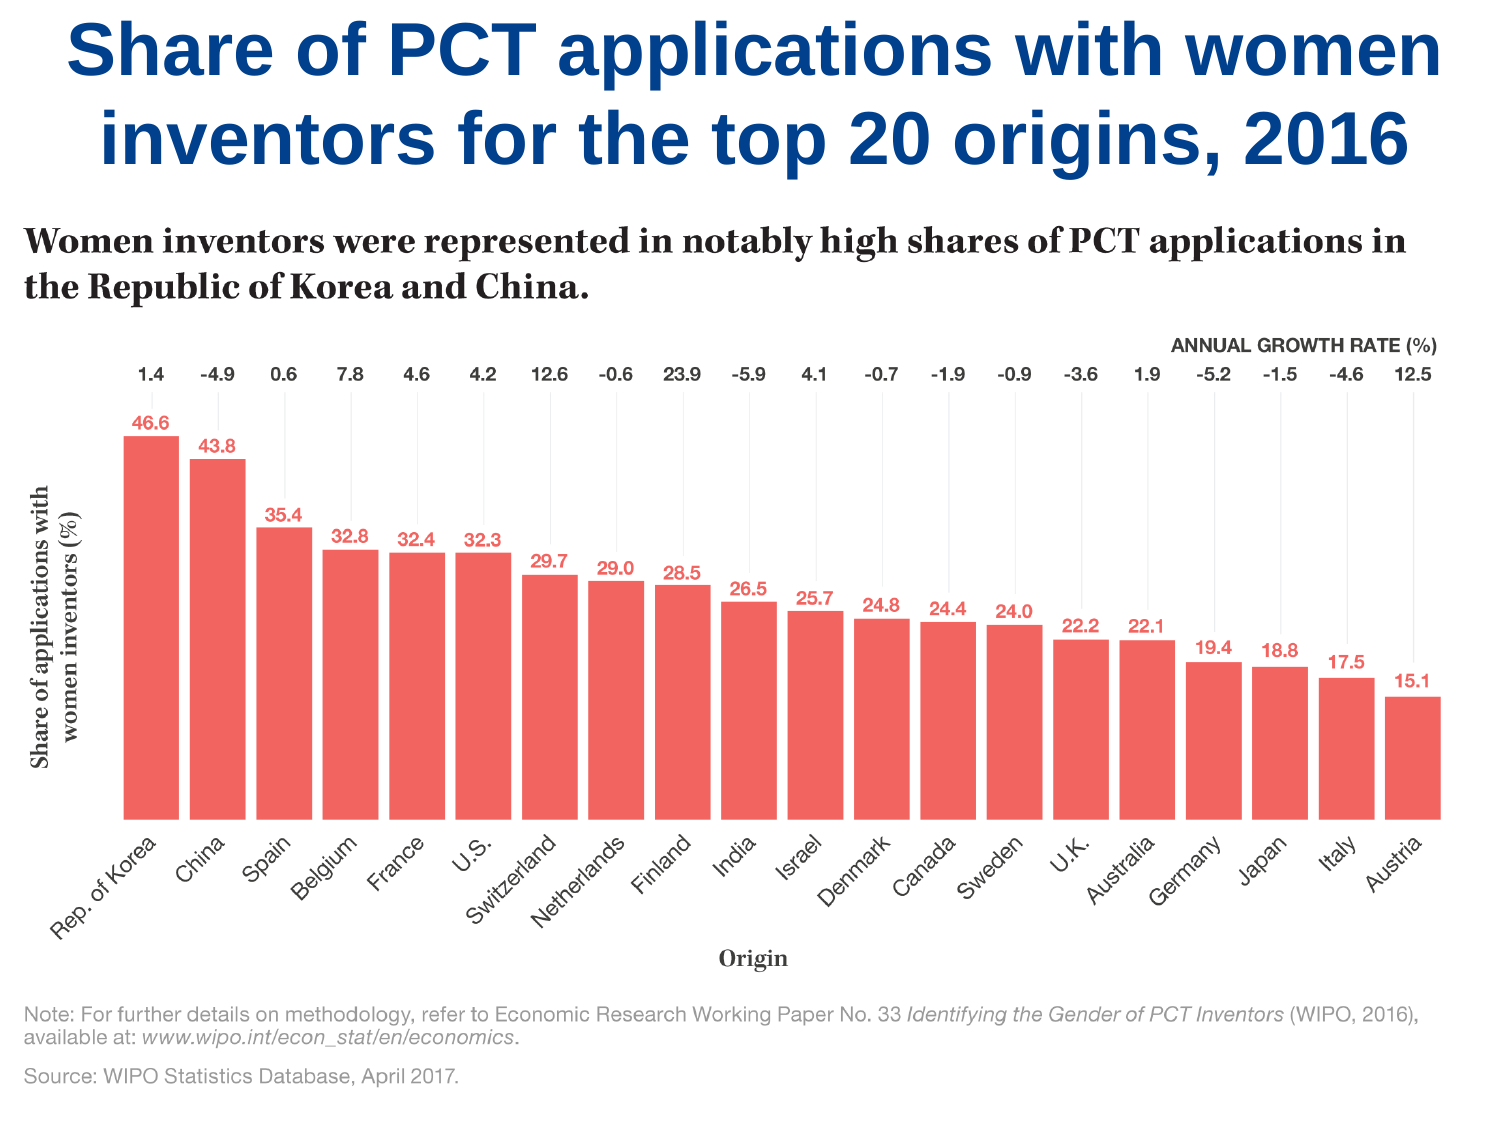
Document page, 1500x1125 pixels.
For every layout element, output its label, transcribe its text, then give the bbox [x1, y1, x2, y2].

title Share of PCT applications with women inventors for the top 20 origins, 2016 [17, 7, 1495, 173]
picture [0, 0, 1500, 1125]
